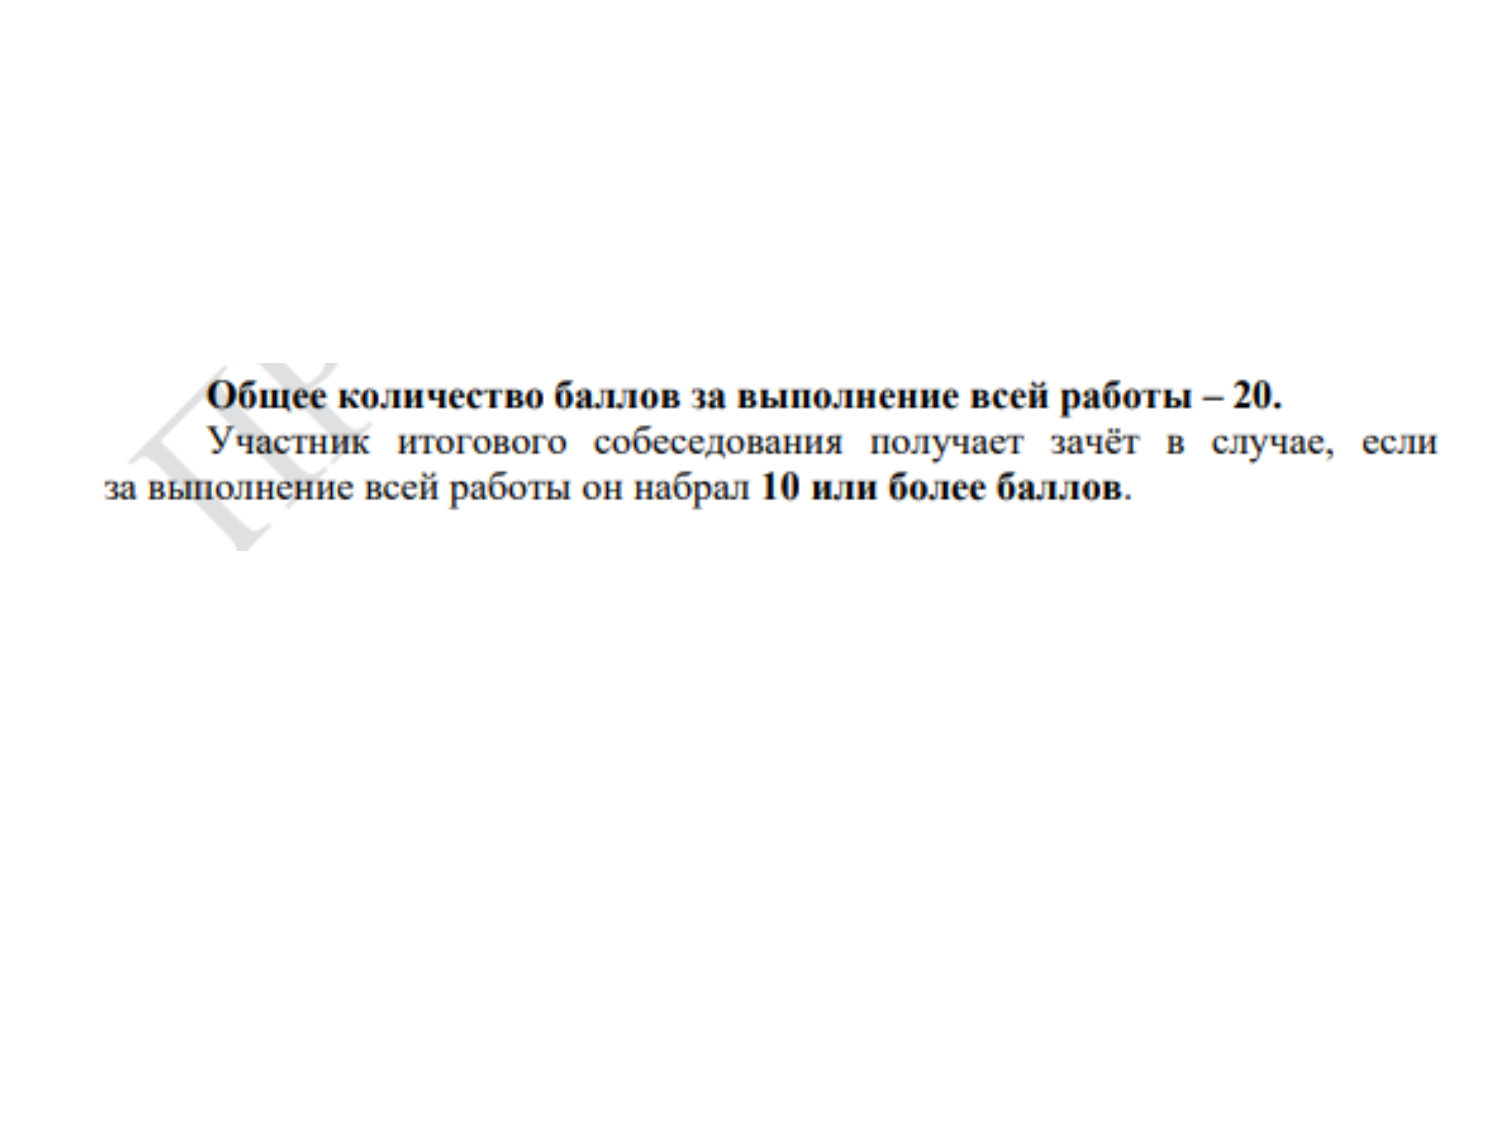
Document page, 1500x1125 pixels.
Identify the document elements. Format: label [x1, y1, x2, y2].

picture [93, 363, 1463, 551]
